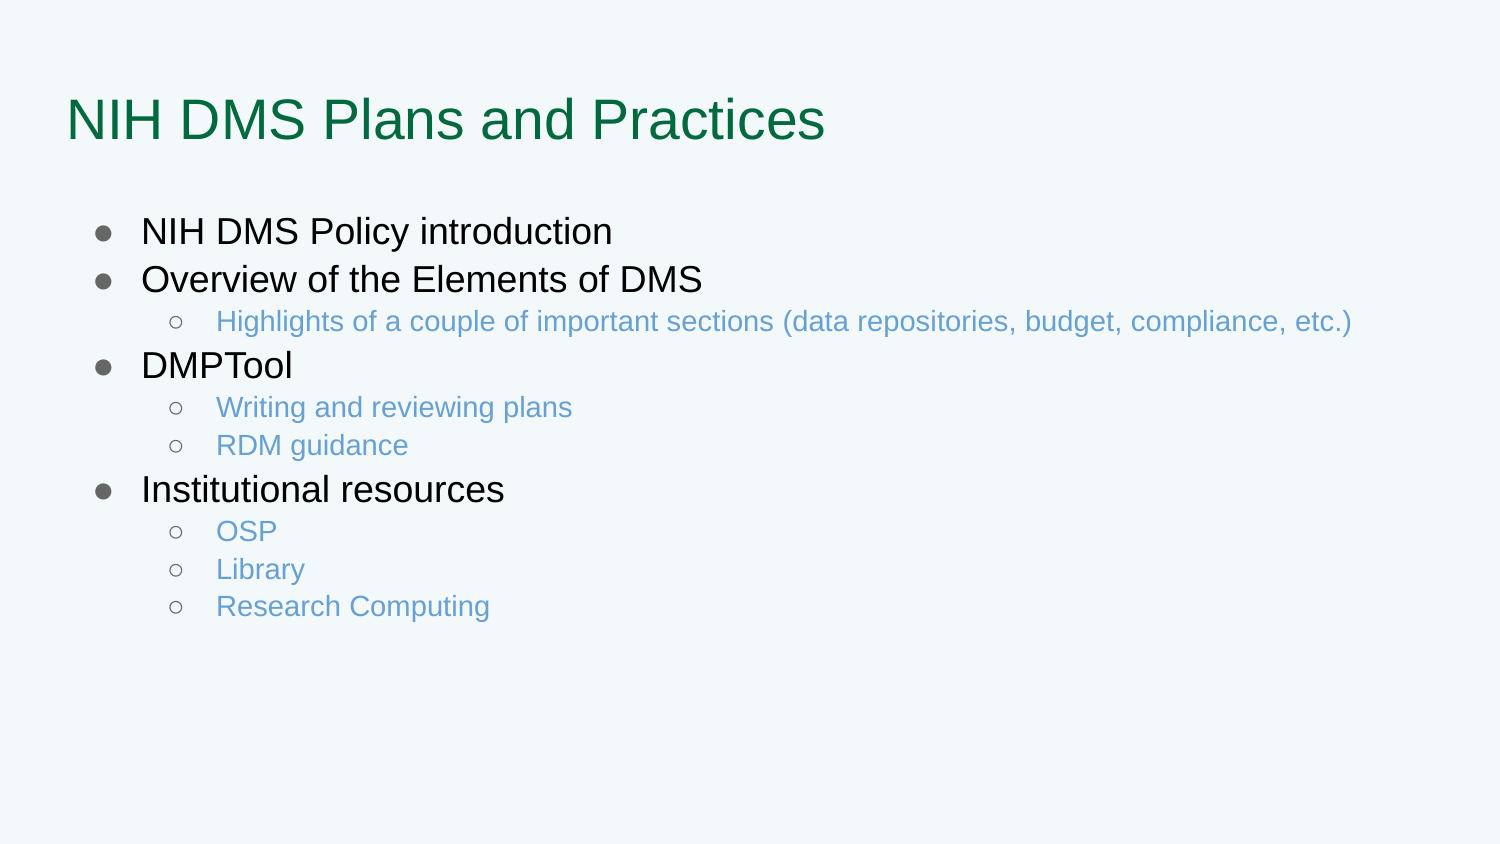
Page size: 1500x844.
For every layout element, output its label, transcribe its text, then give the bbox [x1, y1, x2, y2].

title NIH DMS Plans and Practices [51, 72, 1449, 167]
list NIH DMS Policy introduction Overview of the Elements of DMS Highlights of a couple of important sections (data repositories, budget, compliance, etc.) DMPTool Writing and reviewing plans RDM guidance Institutional resources OSP Library Research Computing [51, 189, 1449, 750]
